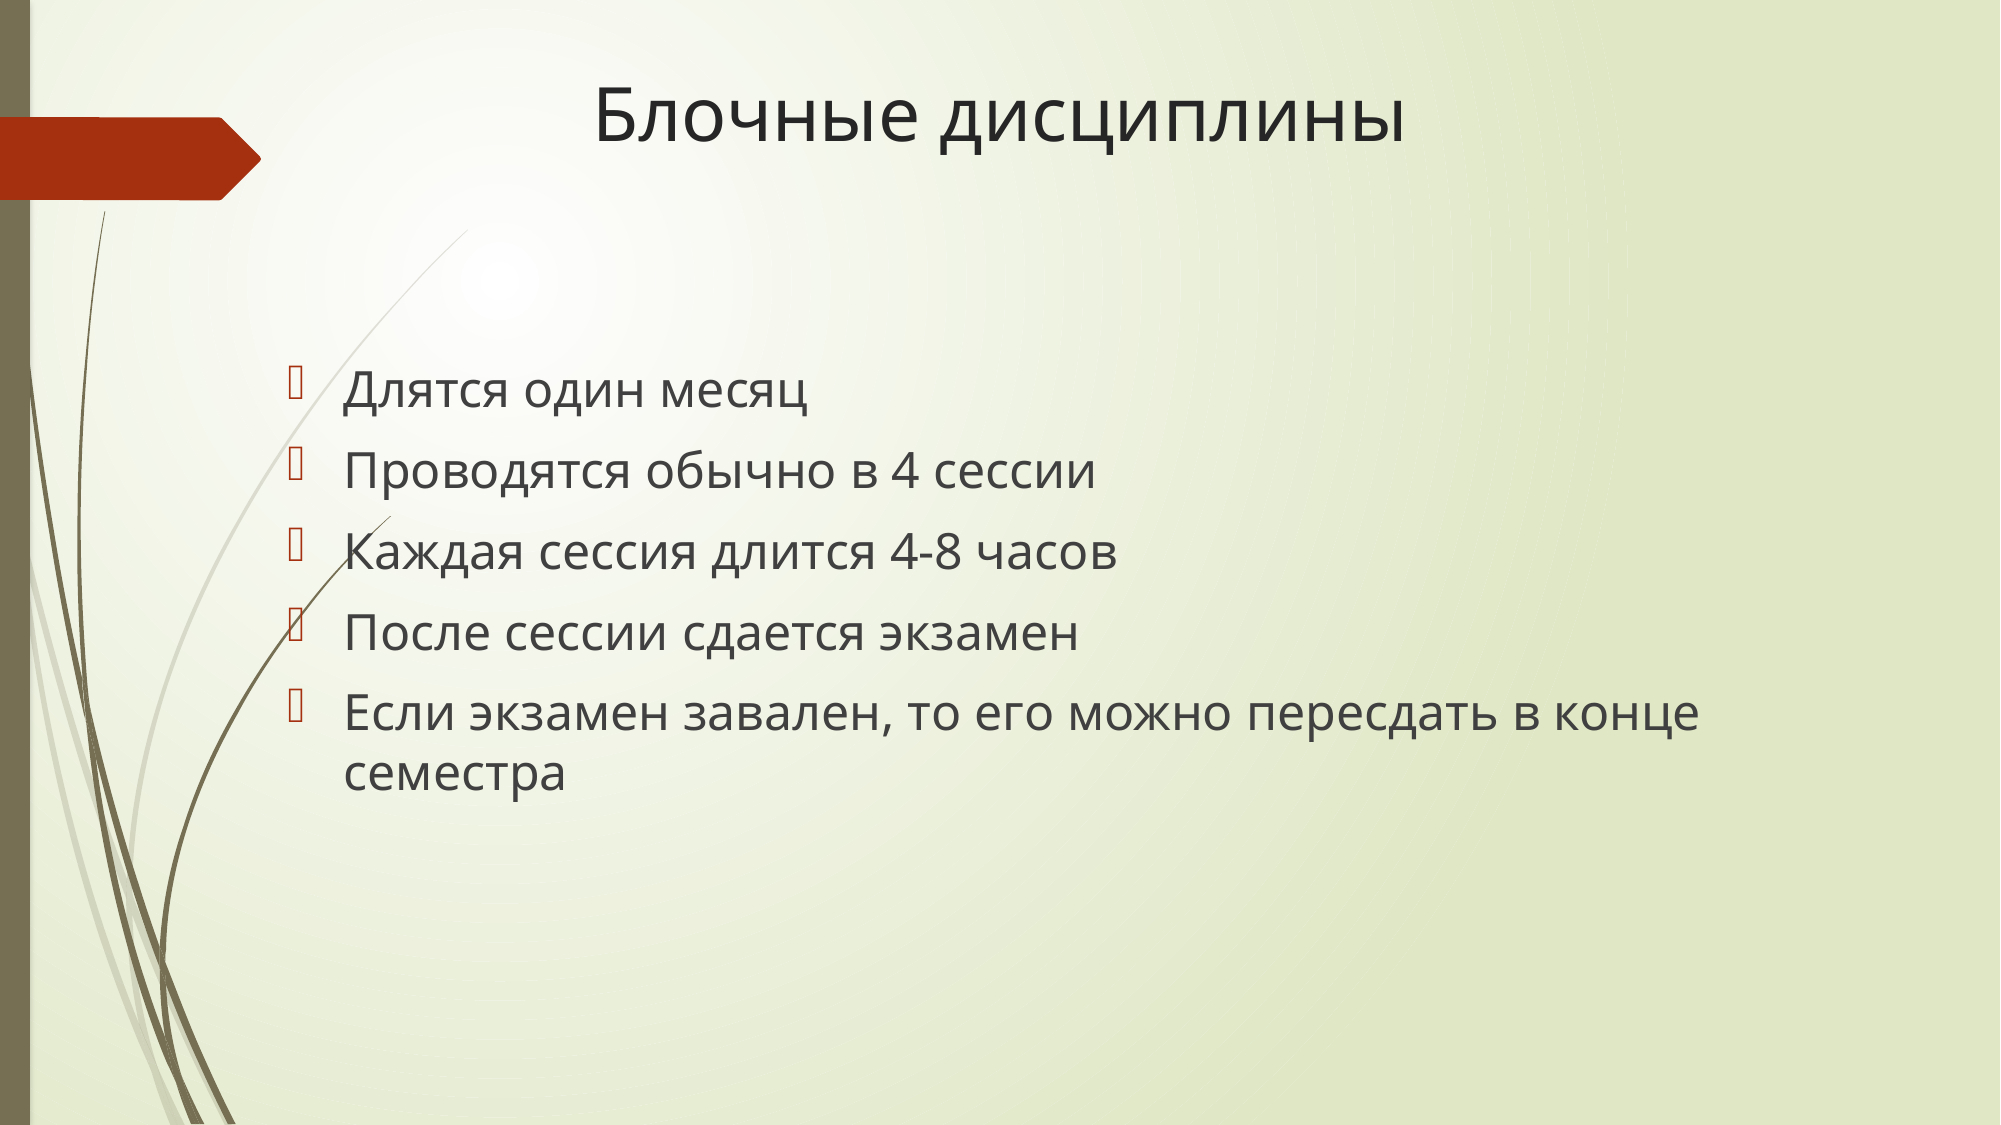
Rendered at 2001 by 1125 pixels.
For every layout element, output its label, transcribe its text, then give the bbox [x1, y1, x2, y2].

list Длятся один месяц Проводятся обычно в 4 сессии Каждая сессия длится 4-8 часов После сессии сдается экзамен Если экзамен завален, то его можно пересдать в конце семестра [272, 350, 1888, 970]
title Блочные дисциплины [0, 58, 2000, 302]
